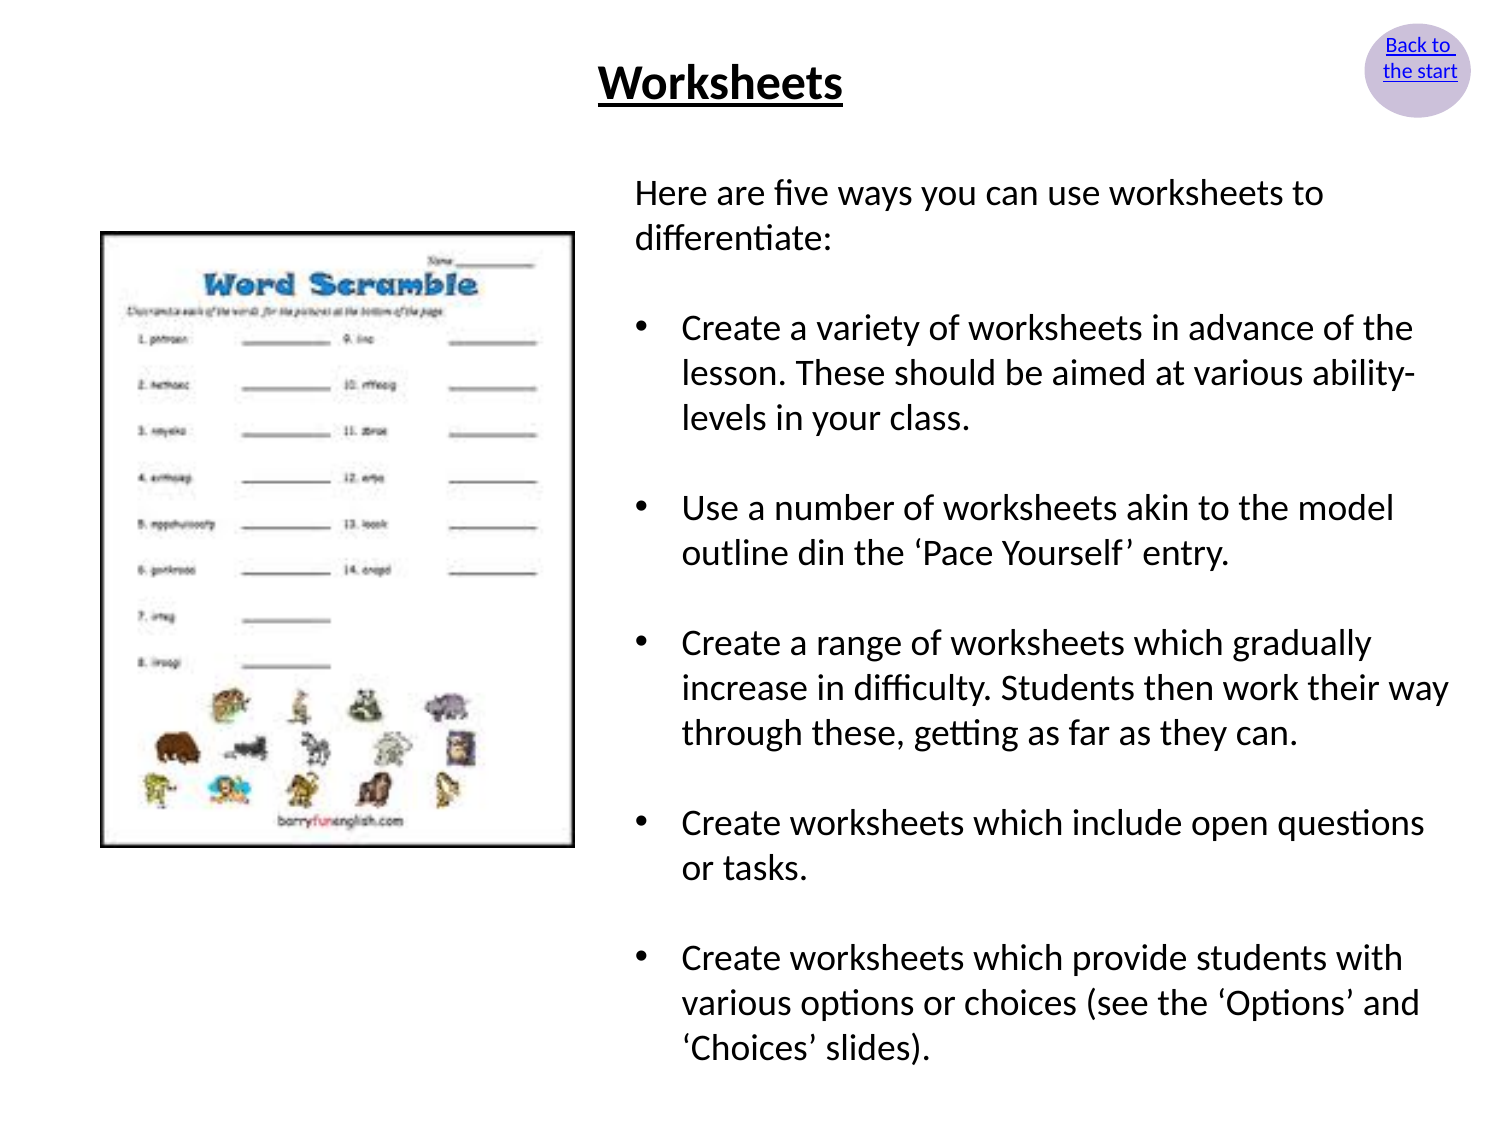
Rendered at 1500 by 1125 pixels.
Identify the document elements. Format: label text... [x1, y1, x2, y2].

text_box Here are five ways you can use worksheets to differentiate: Create a variety of worksheets in advance of the lesson. These should be aimed at various ability-levels in your class. Use a number of worksheets akin to the model outline din the ‘Pace Yourself’ entry. Create a range of worksheets which gradually increase in difficulty. Students then work their way through these, getting as far as they can. Create worksheets which include open questions or tasks. Create worksheets which provide students with various options or choices (see the ‘Options’ and ‘Choices’ slides). [620, 160, 1471, 1076]
text_box [1367, 91, 1468, 120]
picture [100, 231, 575, 848]
text_box Back to the start [1359, 23, 1483, 91]
text_box Worksheets [218, 42, 1223, 118]
